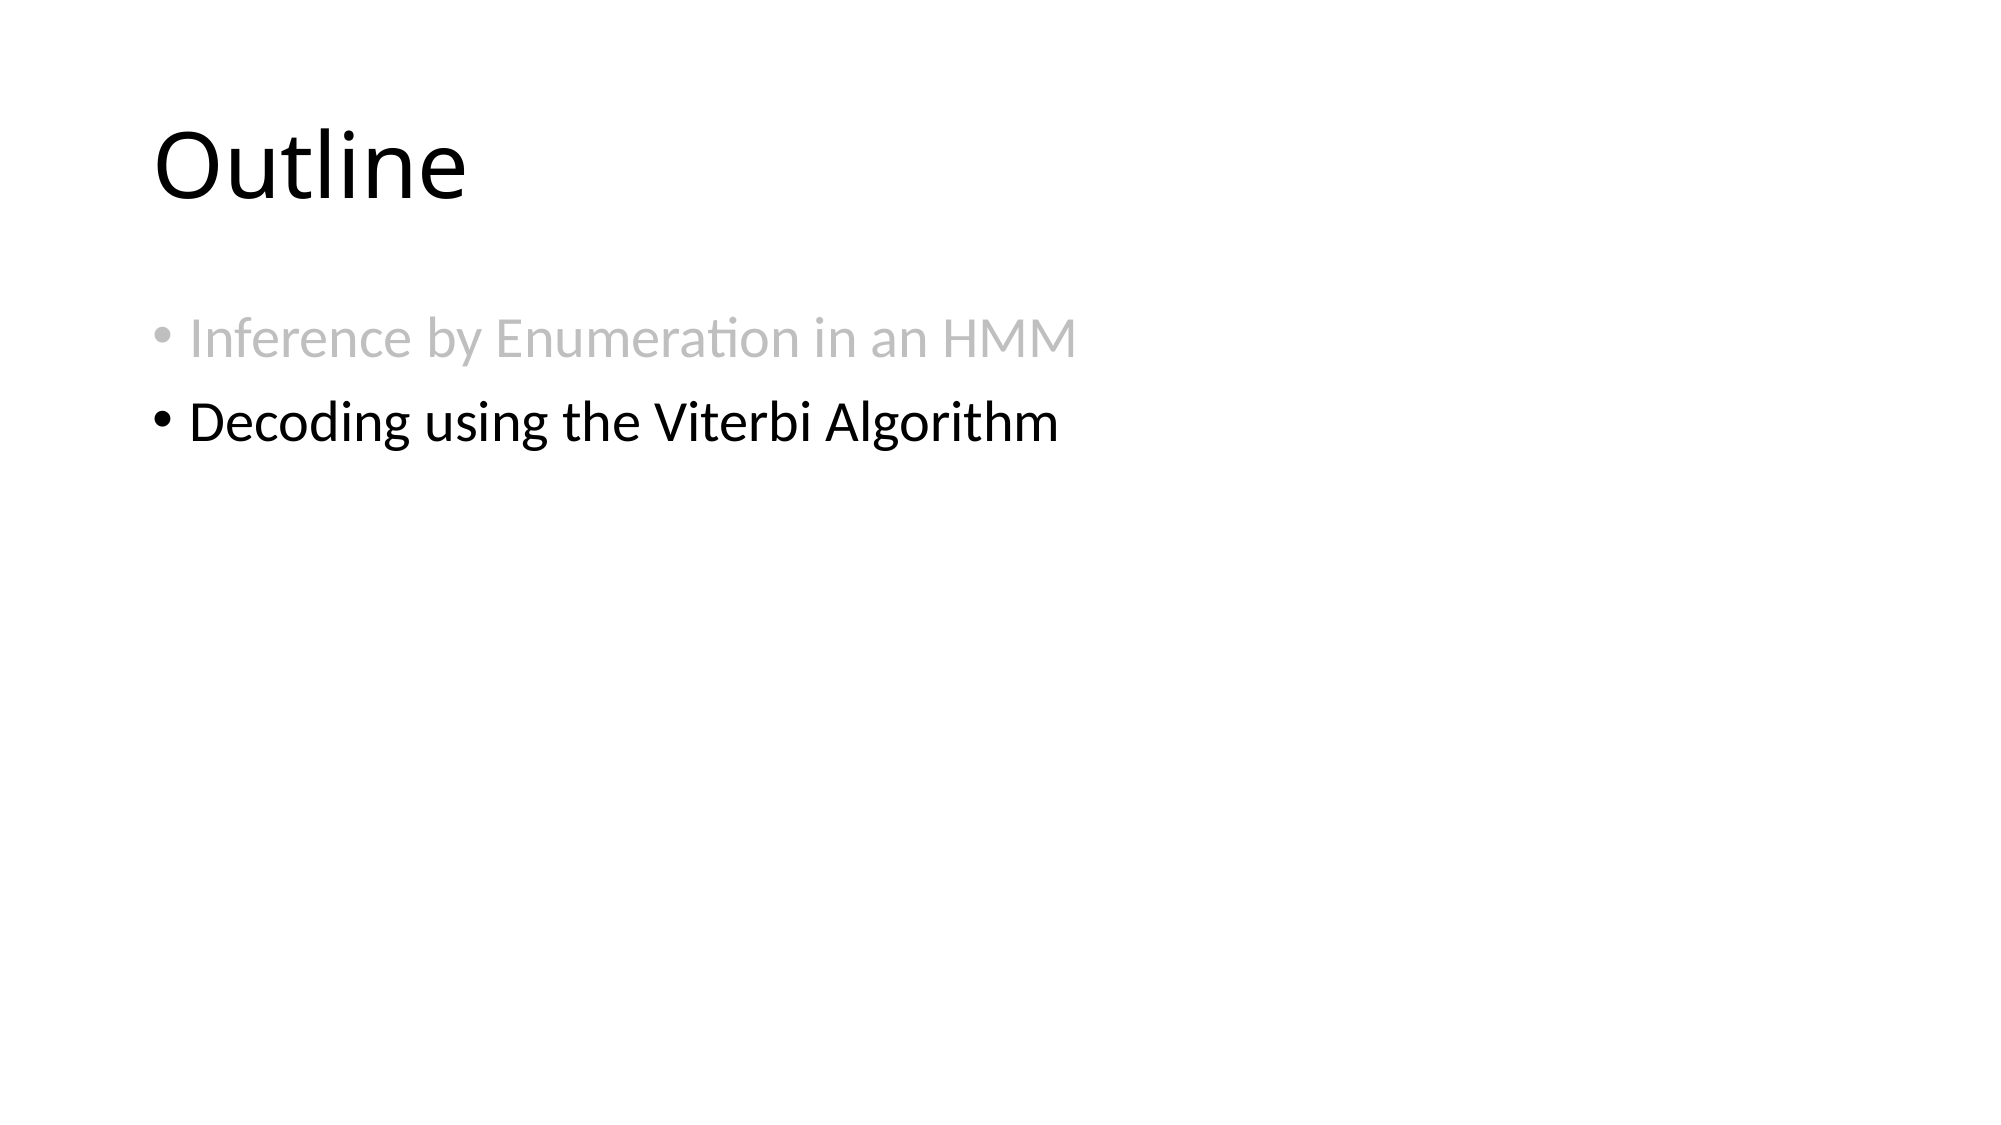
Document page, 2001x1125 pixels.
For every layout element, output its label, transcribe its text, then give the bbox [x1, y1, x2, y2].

title Outline [137, 59, 1863, 278]
list Inference by Enumeration in an HMM Decoding using the Viterbi Algorithm [137, 299, 1863, 1014]
